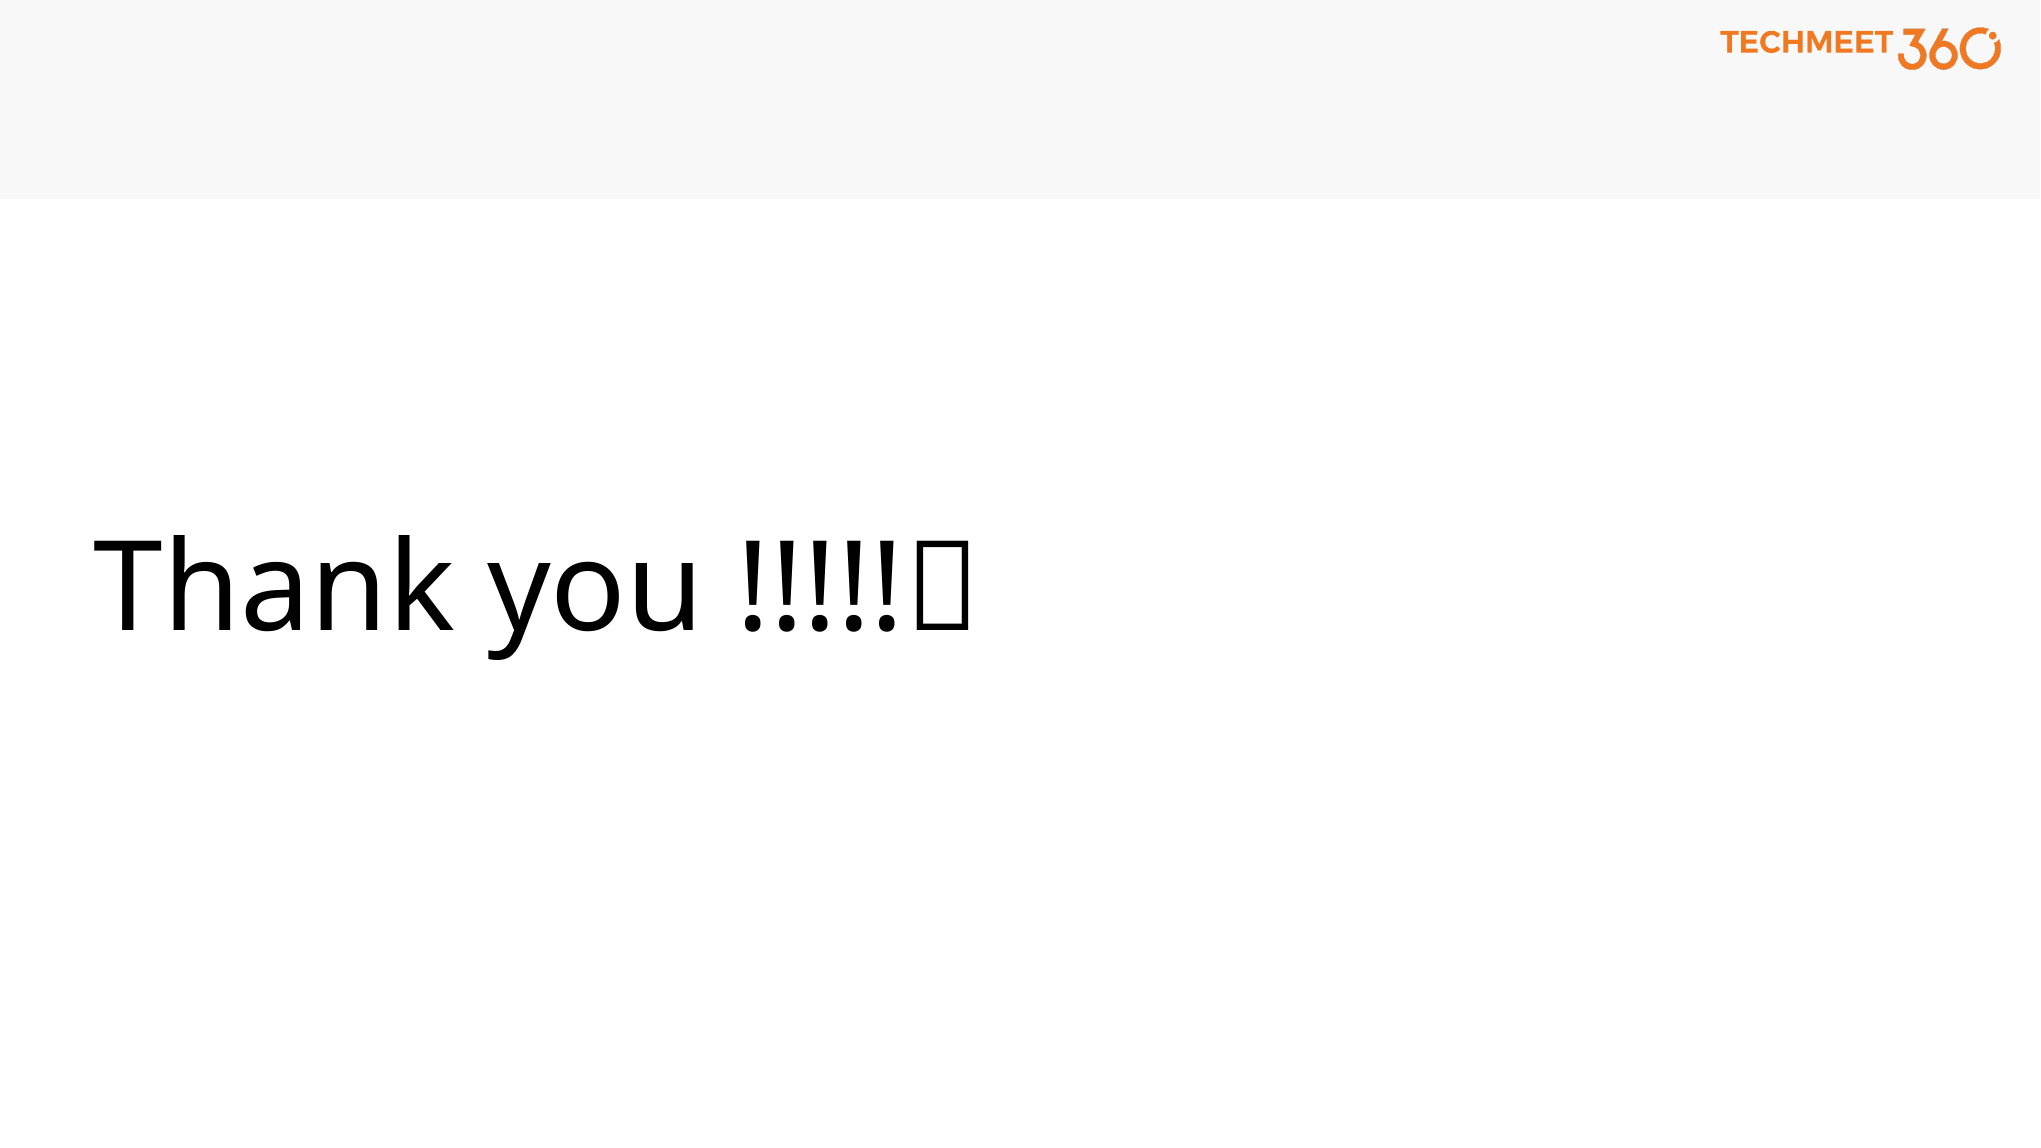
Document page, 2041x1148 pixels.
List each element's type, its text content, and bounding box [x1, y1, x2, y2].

picture [1720, 27, 2001, 70]
list Thank you !!!!! [70, 200, 1996, 679]
